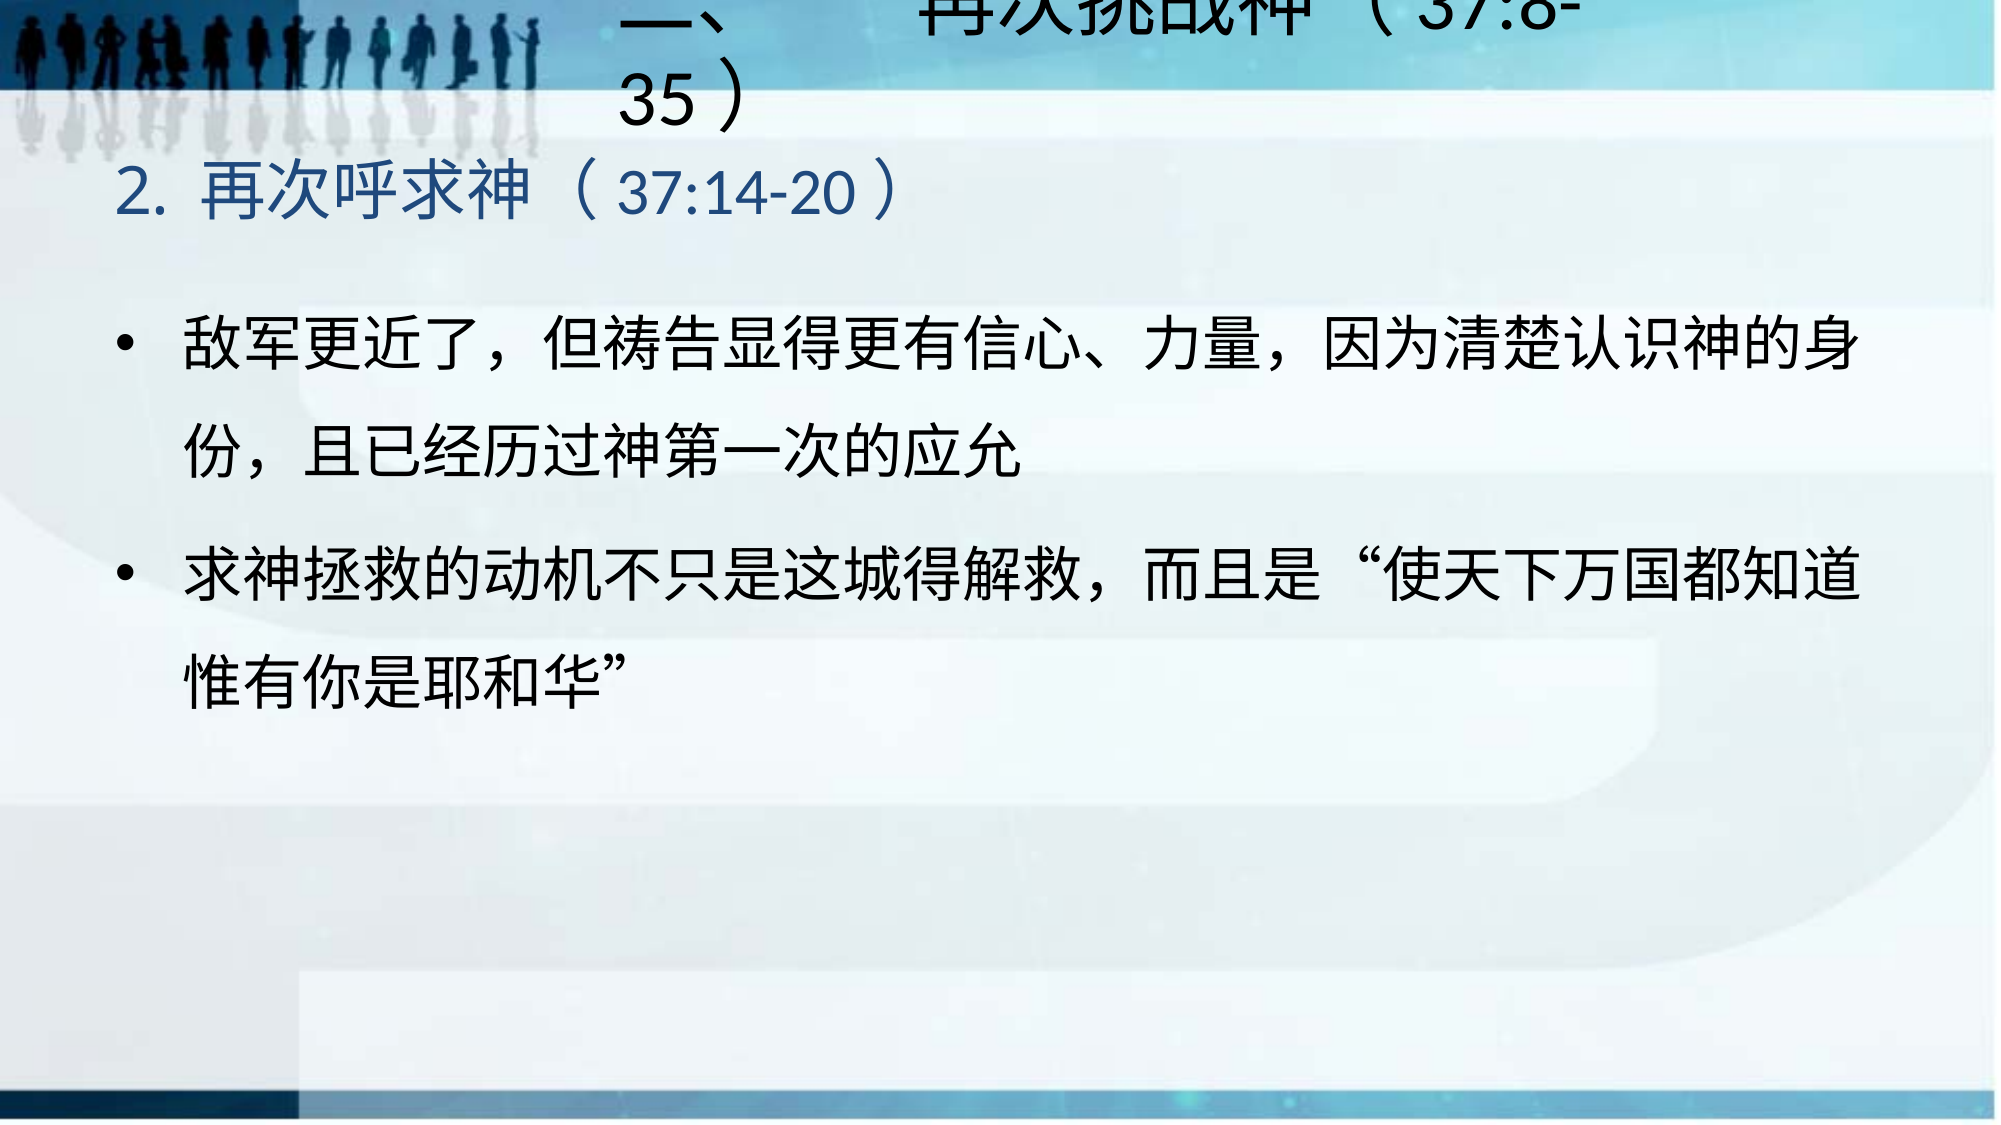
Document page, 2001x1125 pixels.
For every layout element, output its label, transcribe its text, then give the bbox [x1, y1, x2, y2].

text_box 二、 再次挑战神（37:8-35） [601, 0, 1707, 98]
list 敌军更近了，但祷告显得更有信心、力量，因为清楚认识神的身份，且已经历过神第一次的应允 求神拯救的动机不只是这城得解救，而且是“使天下万国都知道惟有你是耶和华” [99, 262, 1901, 1006]
picture [0, 0, 2001, 1125]
title 再次呼求神（37:14-20） [99, 84, 1901, 251]
